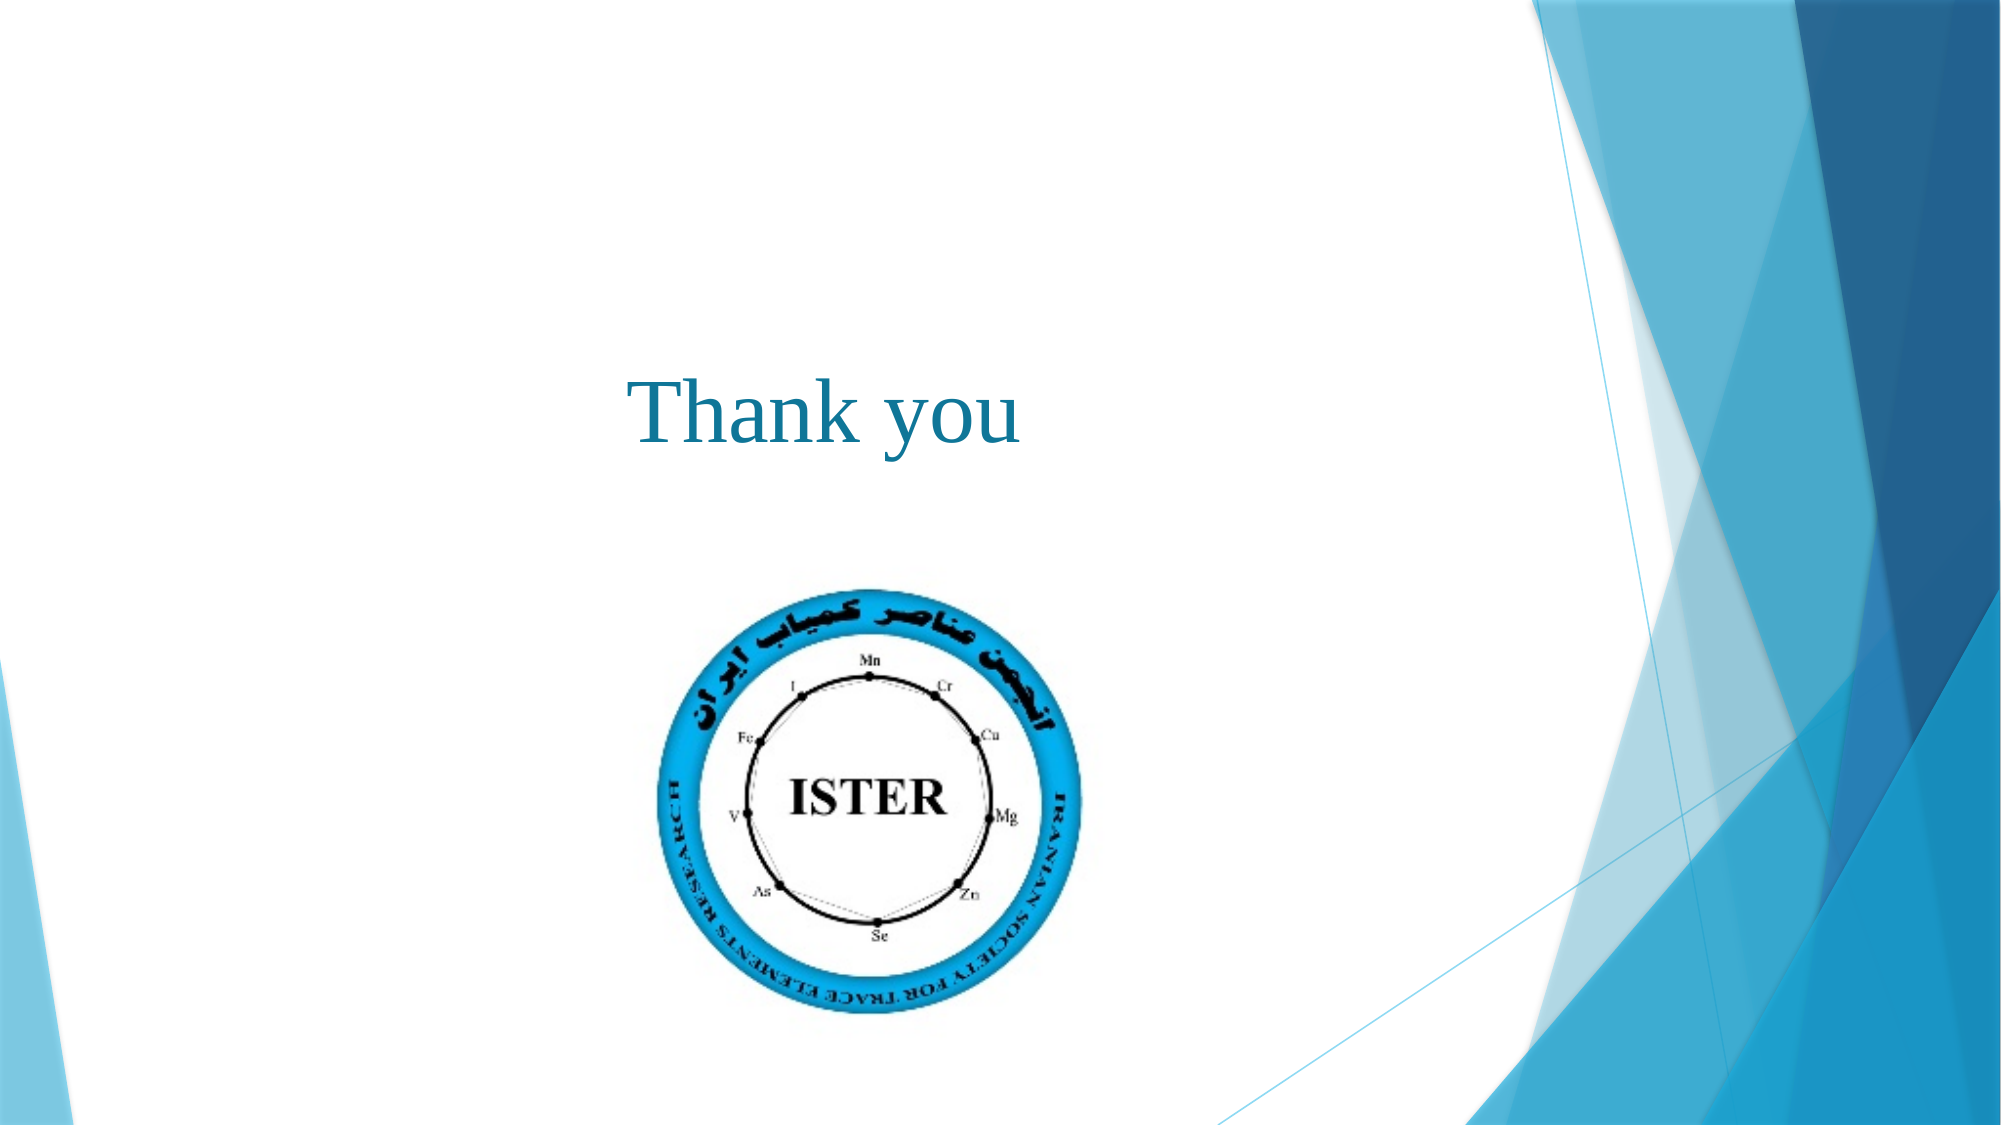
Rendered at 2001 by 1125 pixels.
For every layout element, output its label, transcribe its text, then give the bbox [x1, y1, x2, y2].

title Thank you [611, 131, 1121, 536]
picture [602, 537, 1130, 1065]
